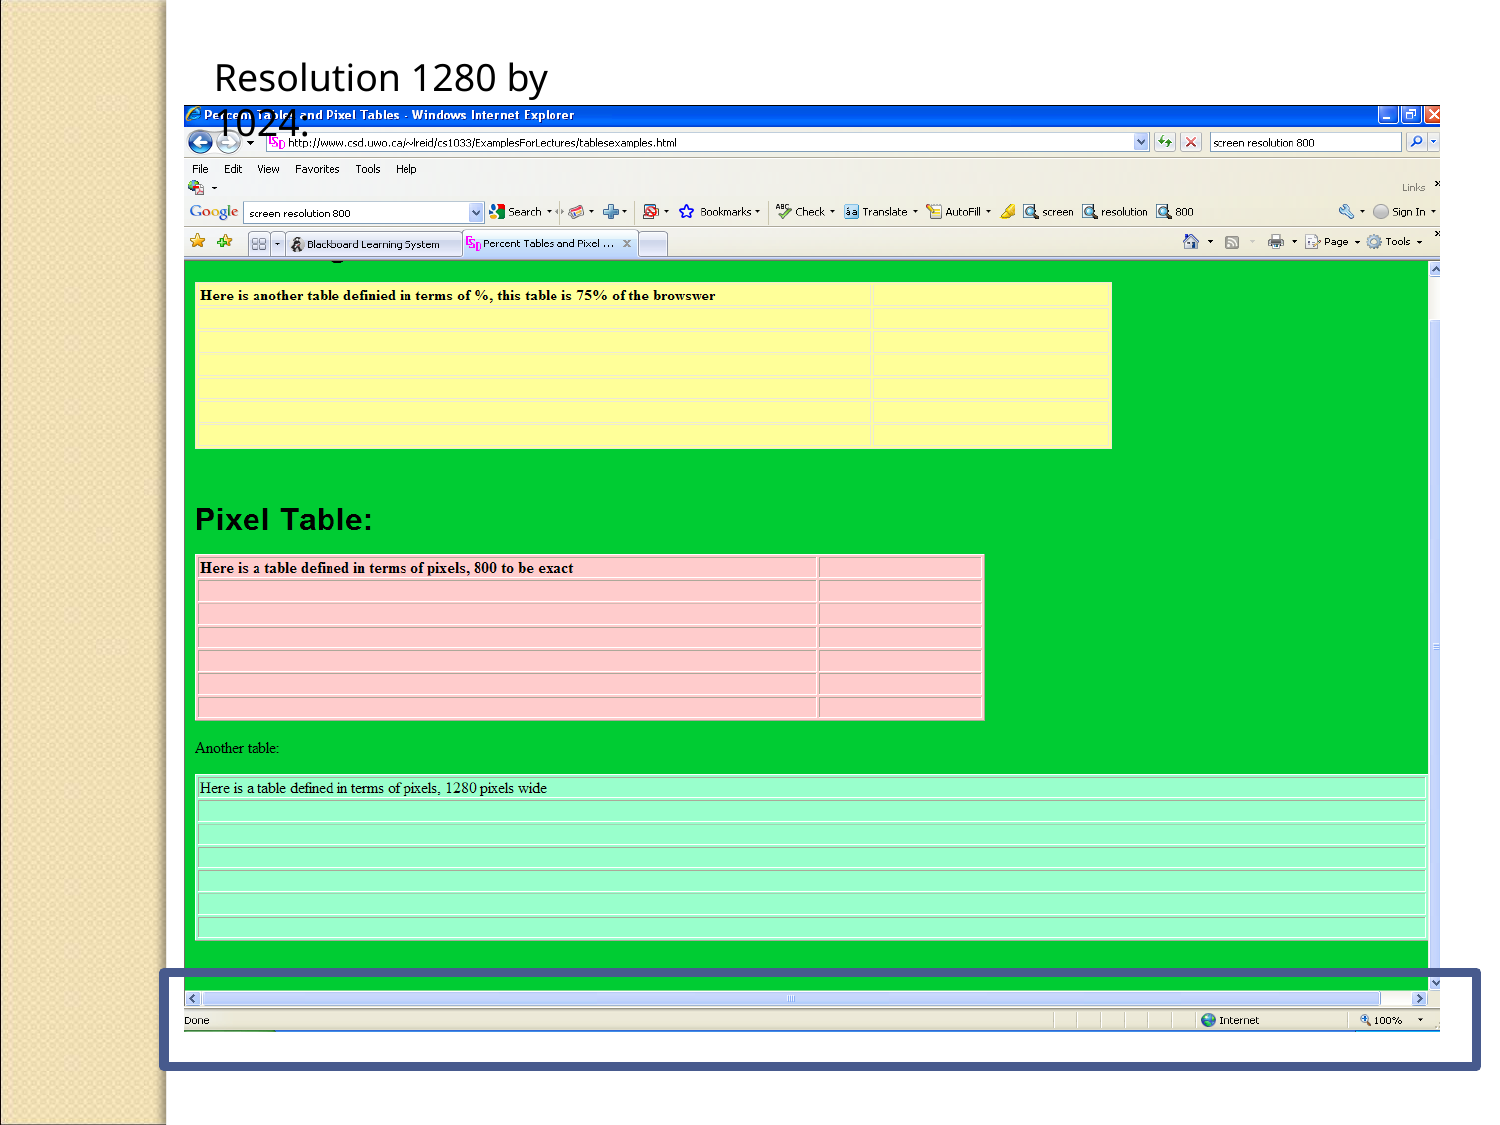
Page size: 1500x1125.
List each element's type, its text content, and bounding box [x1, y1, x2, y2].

picture [183, 105, 1440, 1032]
picture [0, 0, 166, 1125]
text_box [162, 970, 1479, 1068]
text_box Resolution 1280 by 1024: [199, 46, 645, 102]
